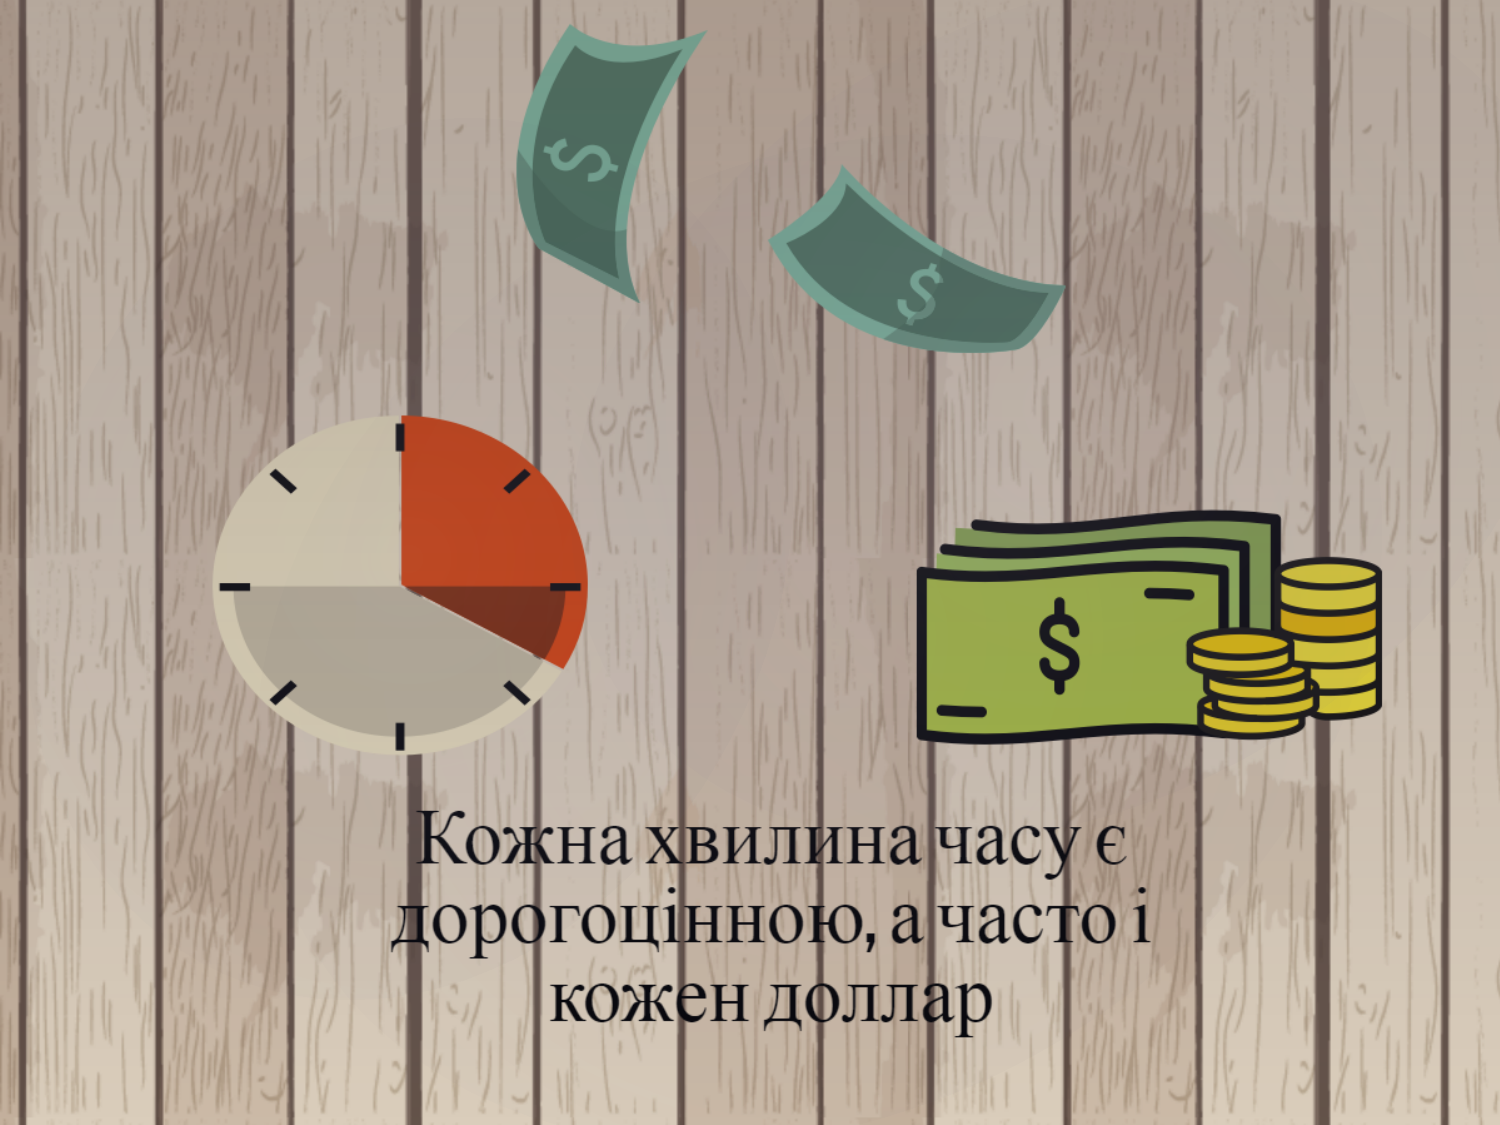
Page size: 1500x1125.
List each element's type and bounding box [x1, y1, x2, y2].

picture [0, 417, 1500, 1125]
